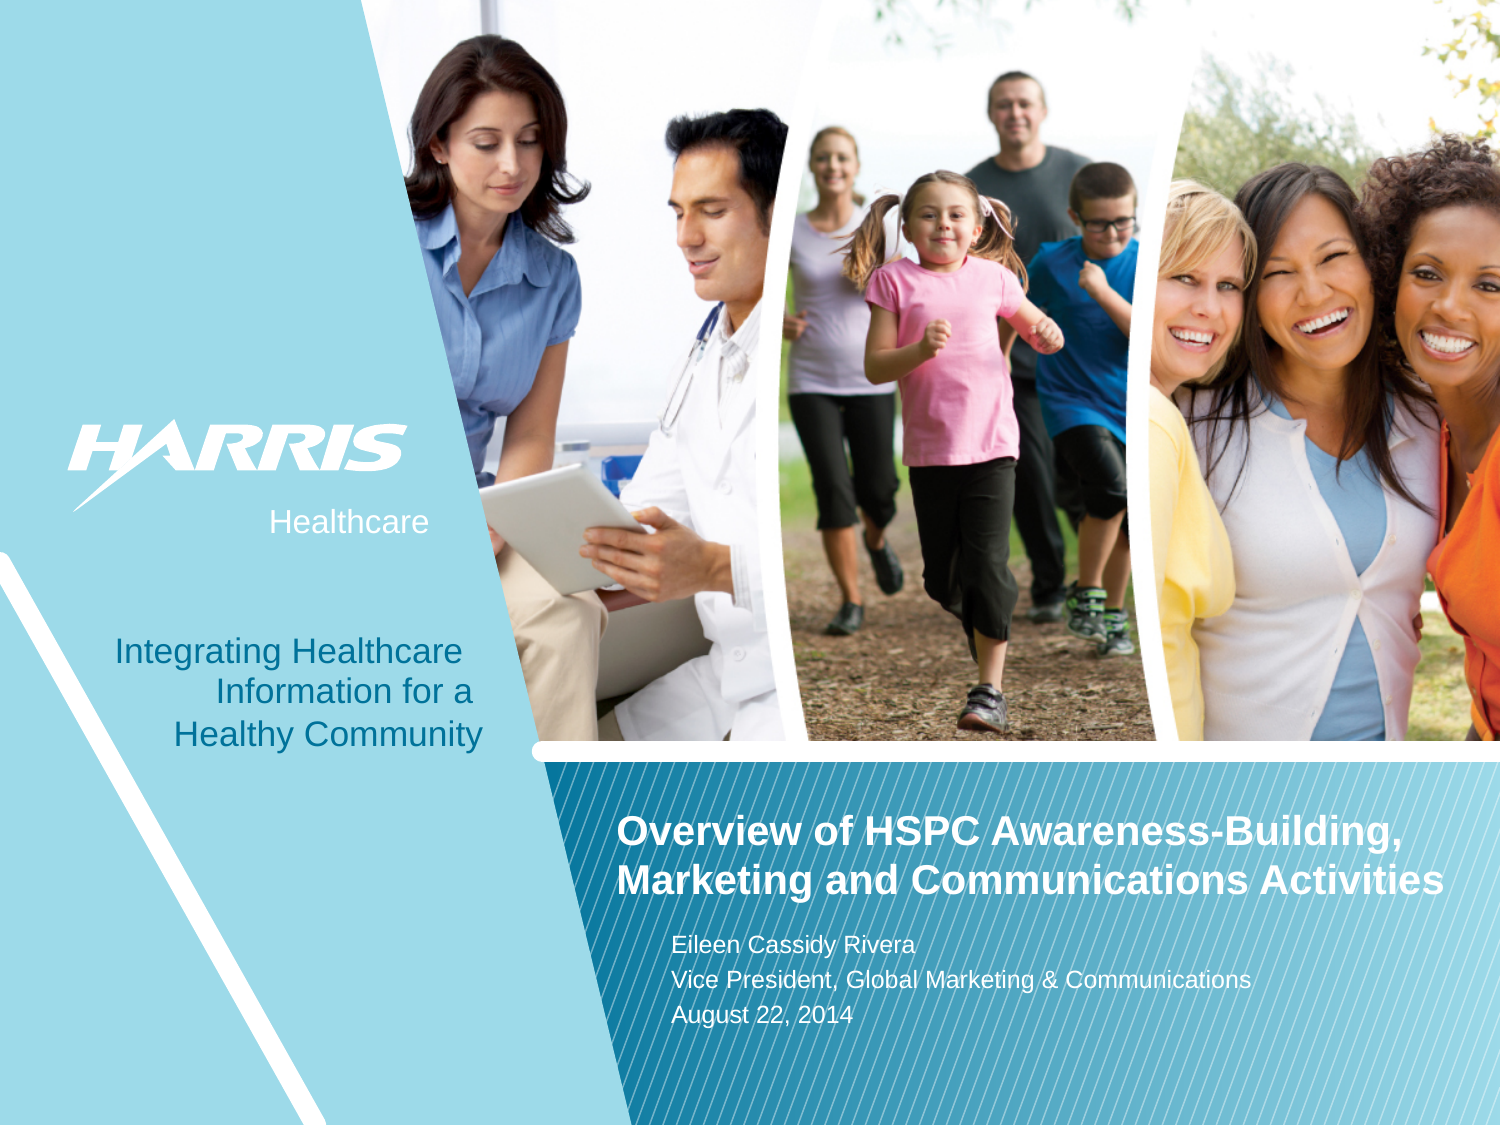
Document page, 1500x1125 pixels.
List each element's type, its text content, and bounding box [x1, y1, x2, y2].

picture [362, 0, 1500, 741]
subtitle Eileen Cassidy Rivera Vice President, Global Marketing & Communications August 22, 2014 [656, 921, 1500, 1041]
title Overview of HSPC Awareness-Building, Marketing and Communications Activities [601, 796, 1500, 910]
